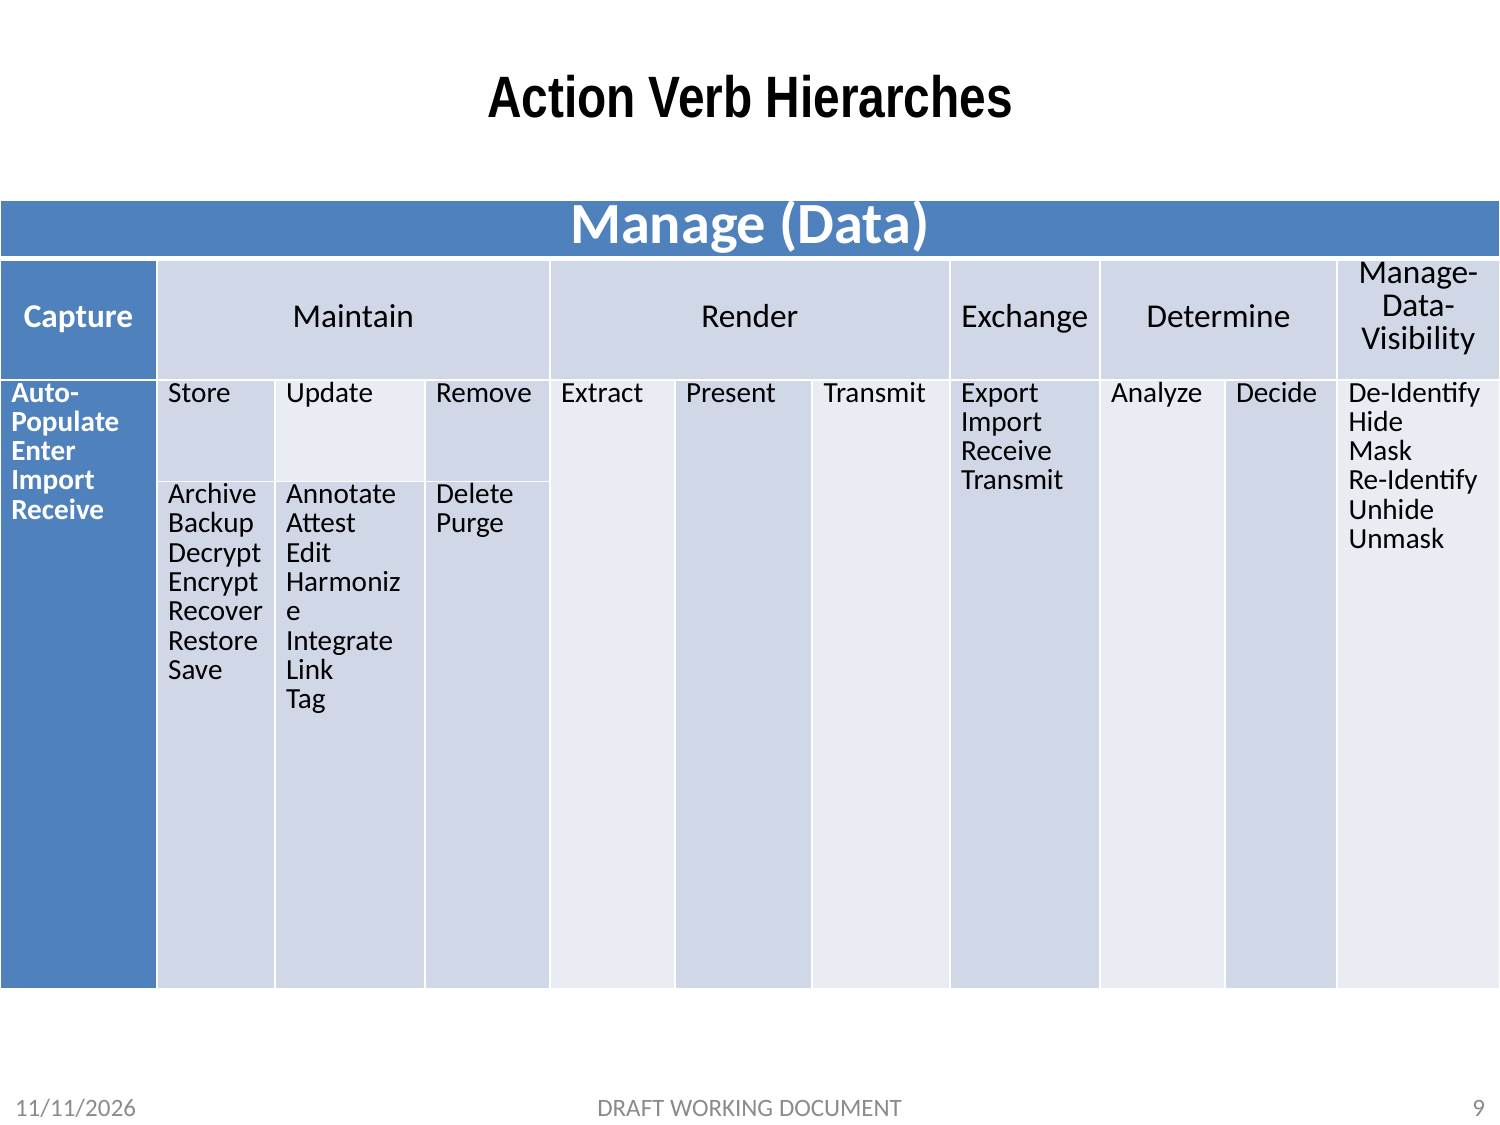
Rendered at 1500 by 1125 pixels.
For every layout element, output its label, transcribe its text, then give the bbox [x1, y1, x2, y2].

table_cell Annotate Attest Edit Harmonize Integrate Link Tag [276, 482, 424, 988]
footer DRAFT WORKING DOCUMENT [512, 1087, 988, 1125]
table_cell Decide [1226, 381, 1336, 988]
table_cell Render [551, 261, 949, 379]
table_cell Auto-Populate Enter Import Receive [1, 381, 156, 988]
table_cell Manage-Data-Visibility [1338, 261, 1499, 379]
table_cell Maintain [158, 261, 549, 379]
table_cell Capture [1, 261, 156, 379]
table_cell Archive Backup Decrypt Encrypt Recover Restore Save [158, 482, 274, 988]
table_cell Analyze [1101, 381, 1224, 988]
title Action Verb Hierarches [74, 0, 1426, 188]
slide_number 9 [1149, 1087, 1500, 1125]
table_cell Delete Purge [426, 482, 549, 988]
table_cell Determine [1101, 261, 1336, 379]
table_header Manage (Data) [1, 201, 1499, 256]
table_cell Extract [551, 381, 674, 988]
table_cell Present [676, 381, 811, 988]
table_cell Store [158, 381, 274, 481]
table_cell Remove [426, 381, 549, 481]
table_cell Transmit [813, 381, 949, 988]
table_cell De-Identify Hide Mask Re-Identify Unhide Unmask [1338, 381, 1499, 988]
table_cell Export Import Receive Transmit [951, 381, 1099, 988]
table_cell Exchange [951, 261, 1099, 379]
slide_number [0, 1087, 350, 1125]
table_cell Update [276, 381, 424, 481]
